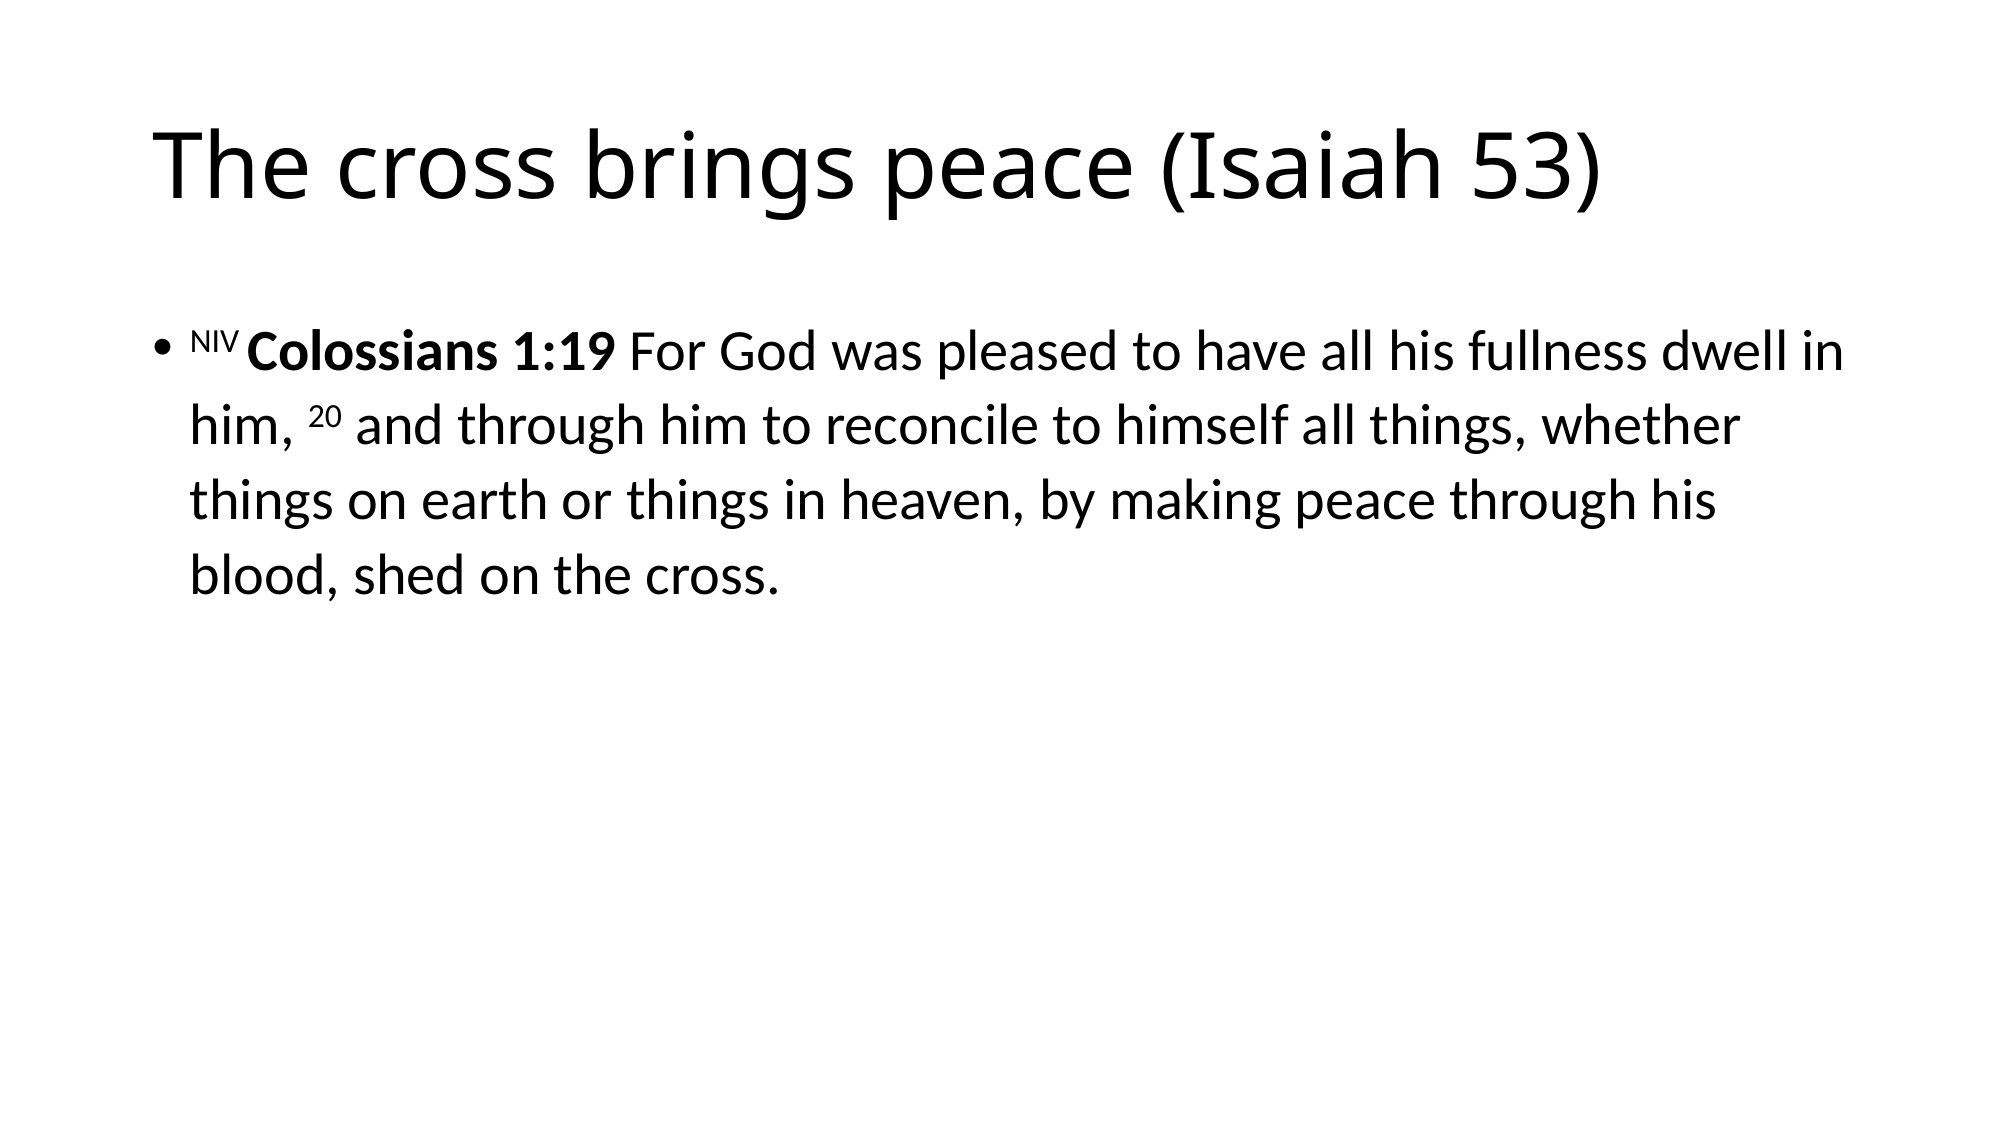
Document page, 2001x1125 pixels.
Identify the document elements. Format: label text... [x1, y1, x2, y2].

title The cross brings peace (Isaiah 53) [137, 59, 1863, 278]
list NIV Colossians 1:19 For God was pleased to have all his fullness dwell in him, 20 and through him to reconcile to himself all things, whether things on earth or things in heaven, by making peace through his blood, shed on the cross. [137, 299, 1863, 1014]
